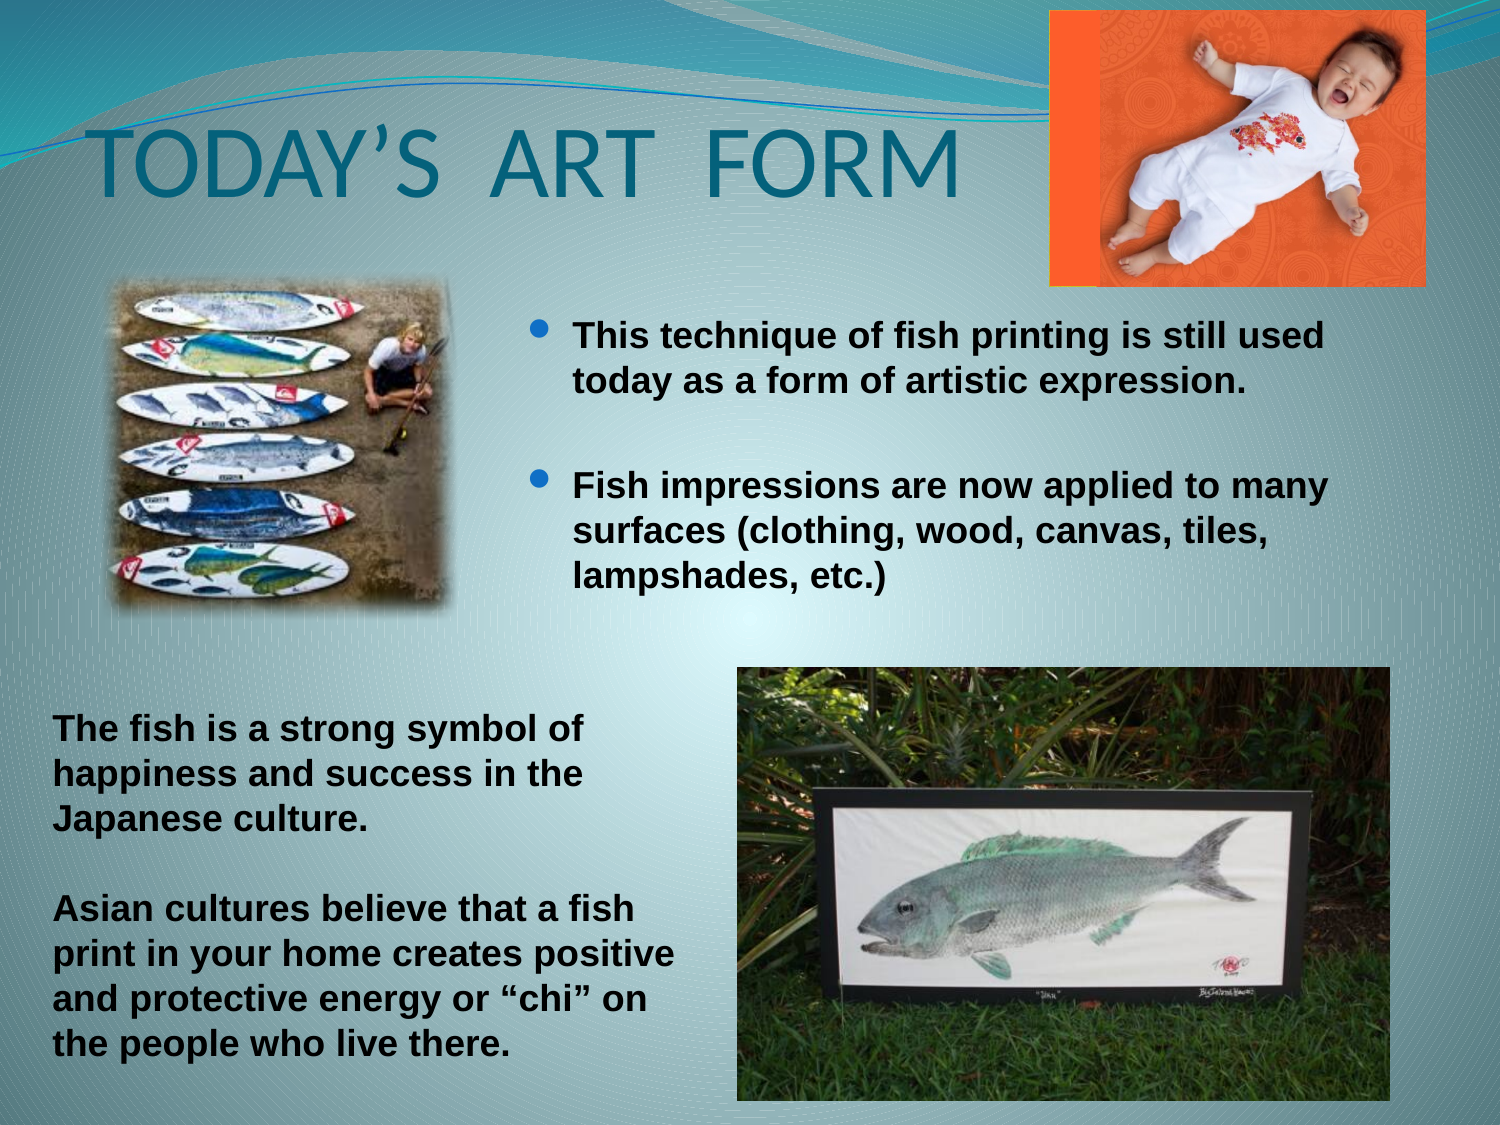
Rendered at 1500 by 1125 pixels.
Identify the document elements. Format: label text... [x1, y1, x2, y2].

text_box The fish is a strong symbol of happiness and success in the Japanese culture. Asian cultures believe that a fish print in your home creates positive and protective energy or “chi” on the people who live there. [37, 696, 713, 1071]
text_box This technique of fish printing is still used today as a form of artistic expression. Fish impressions are now applied to many surfaces (clothing, wood, canvas, tiles, lampshades, etc.) [512, 303, 1426, 663]
picture [737, 667, 1390, 1102]
picture [1049, 10, 1426, 287]
picture [95, 265, 463, 626]
title TODAY’S ART FORM [37, 12, 1046, 219]
